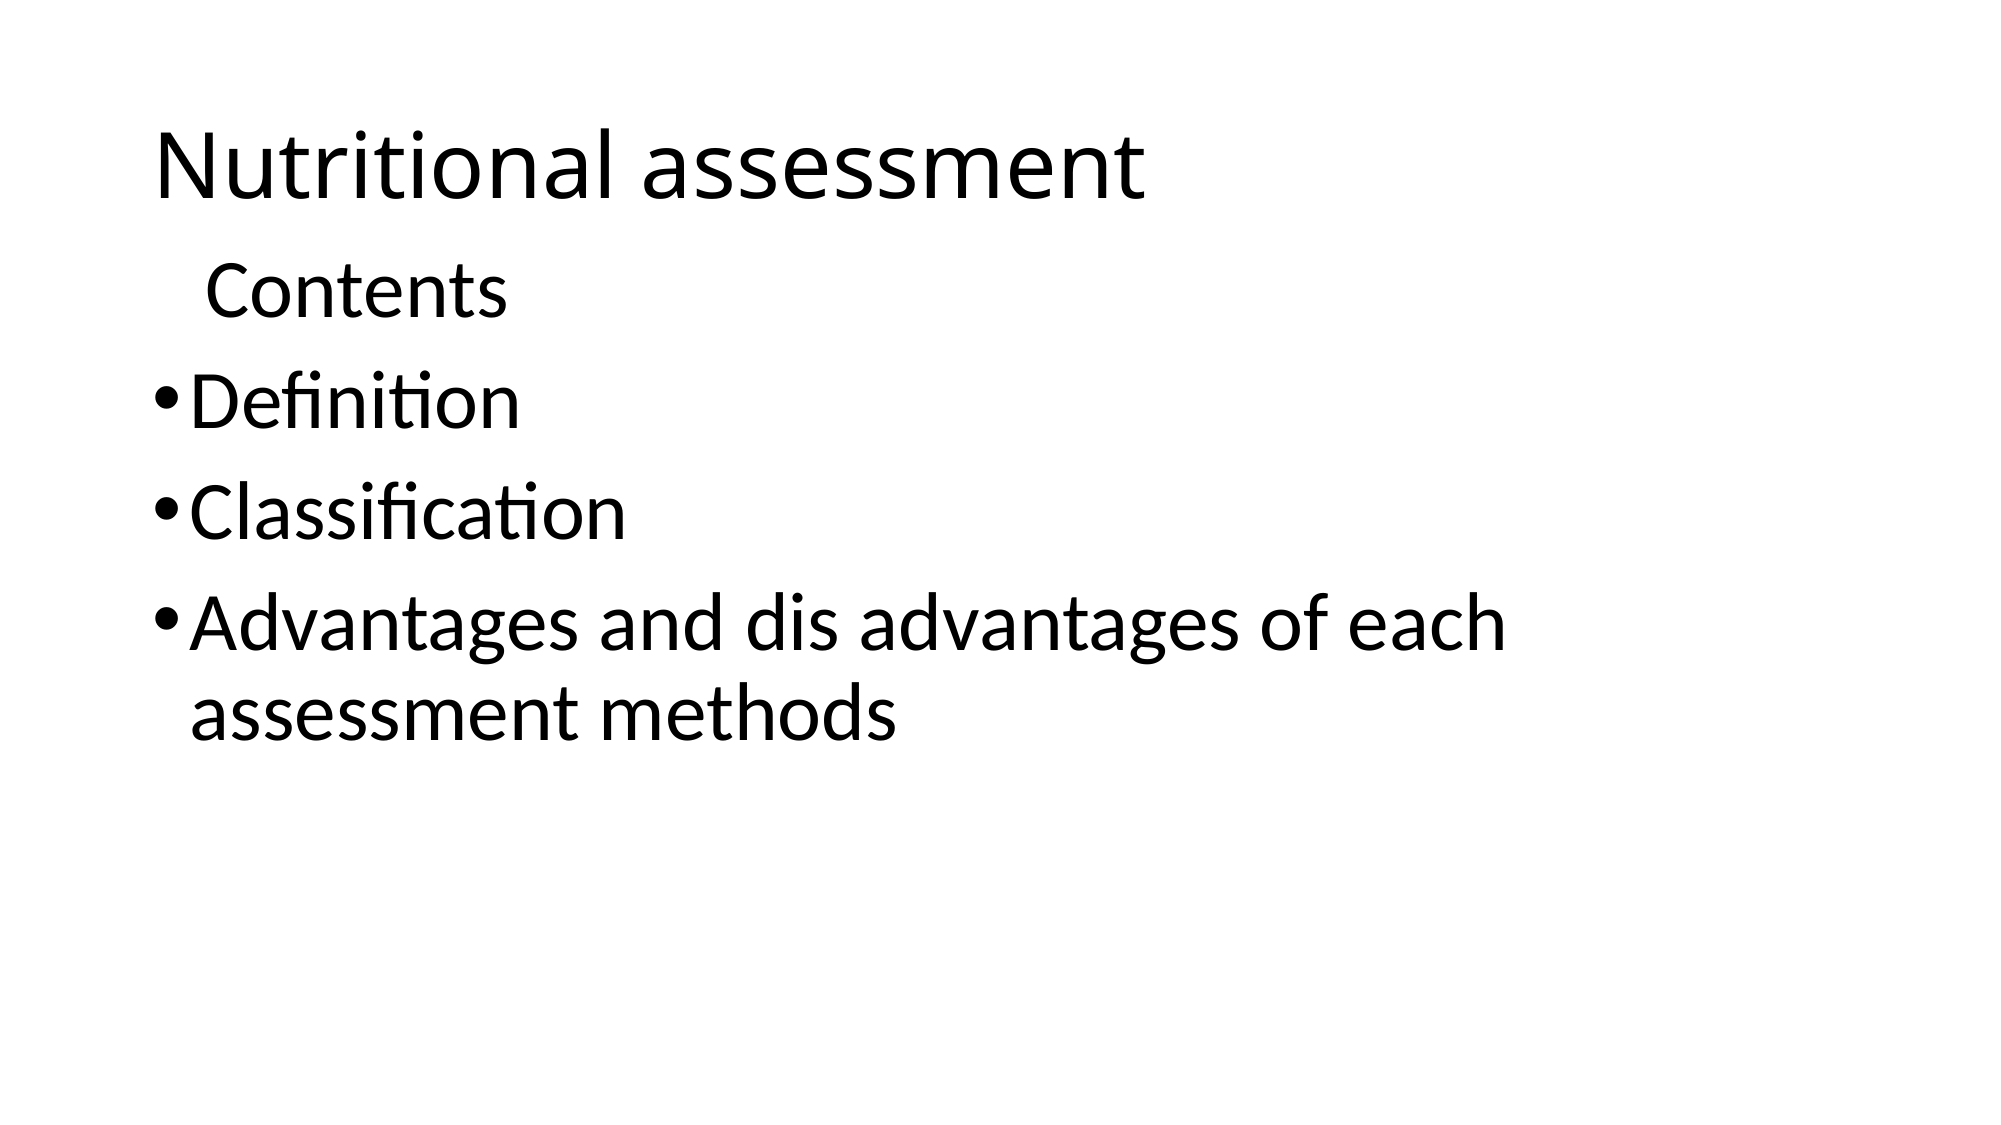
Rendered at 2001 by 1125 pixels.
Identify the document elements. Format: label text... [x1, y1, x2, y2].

list Contents Definition Classification Advantages and dis advantages of each assessment methods [137, 238, 1863, 1014]
title Nutritional assessment [137, 59, 1863, 238]
